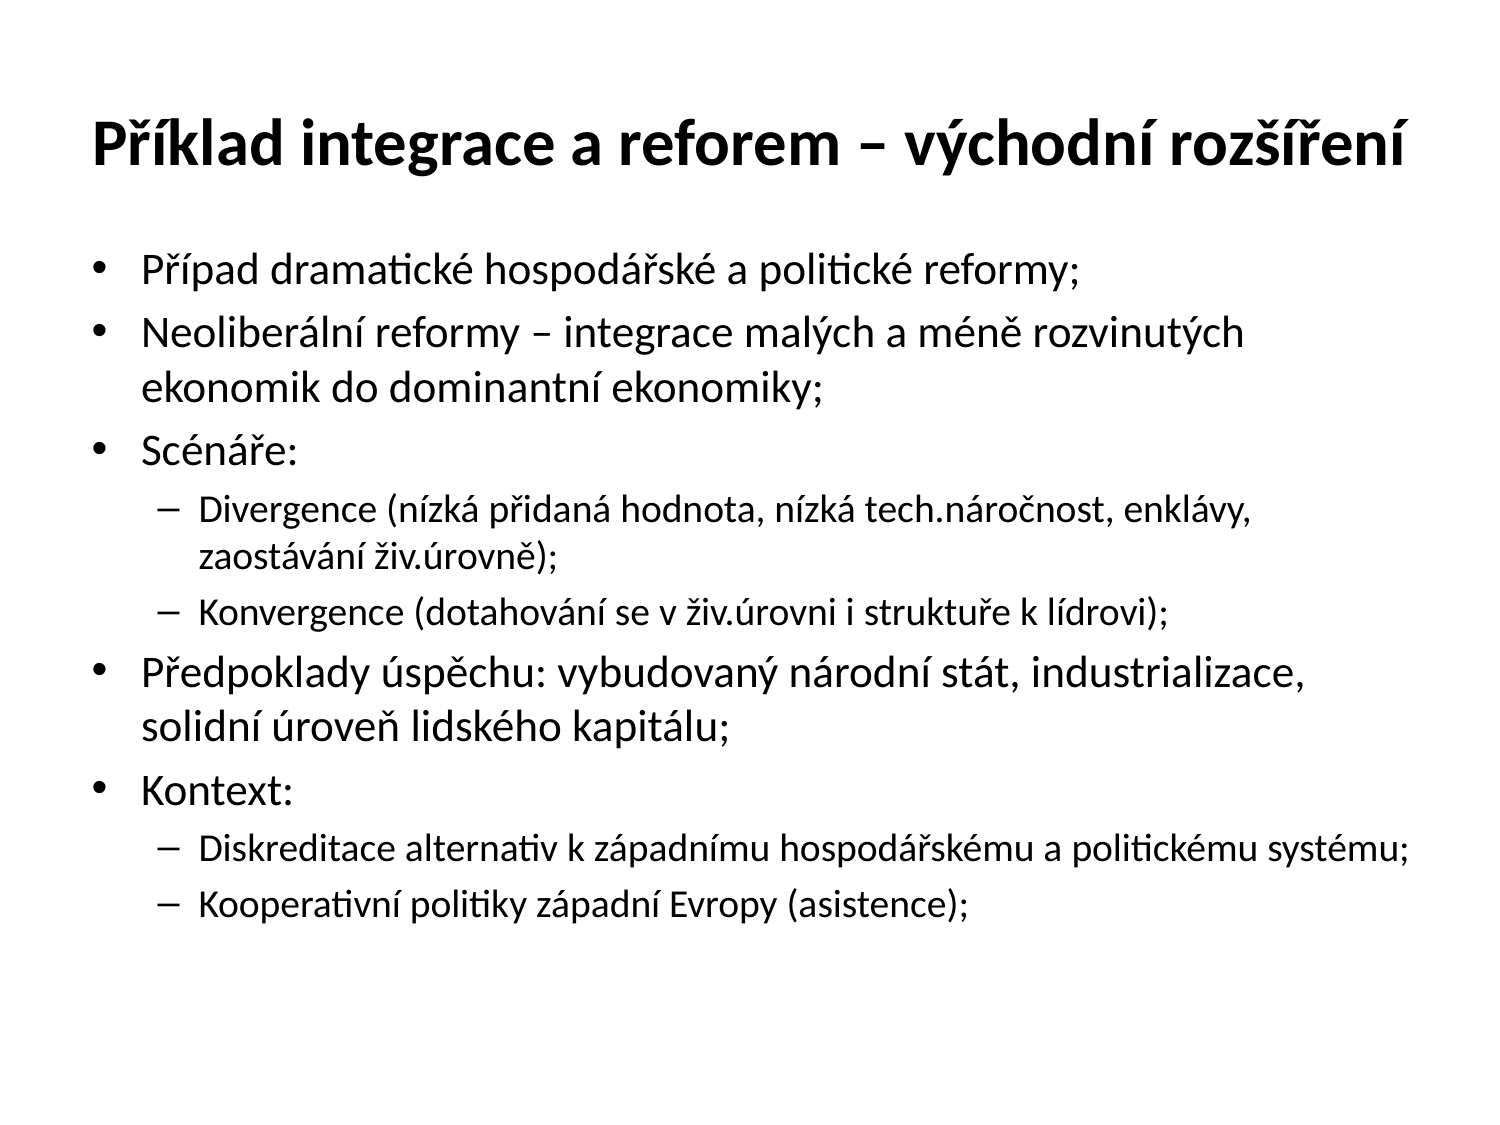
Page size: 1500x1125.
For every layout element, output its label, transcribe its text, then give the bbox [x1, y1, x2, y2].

list Případ dramatické hospodářské a politické reformy; Neoliberální reformy – integrace malých a méně rozvinutých ekonomik do dominantní ekonomiky; Scénáře: Divergence (nízká přidaná hodnota, nízká tech.náročnost, enklávy, zaostávání živ.úrovně); Konvergence (dotahování se v živ.úrovni i struktuře k lídrovi); Předpoklady úspěchu: vybudovaný národní stát, industrializace, solidní úroveň lidského kapitálu; Kontext: Diskreditace alternativ k západnímu hospodářskému a politickému systému; Kooperativní politiky západní Evropy (asistence); [76, 231, 1427, 975]
title Příklad integrace a reforem – východní rozšíření [75, 45, 1425, 233]
